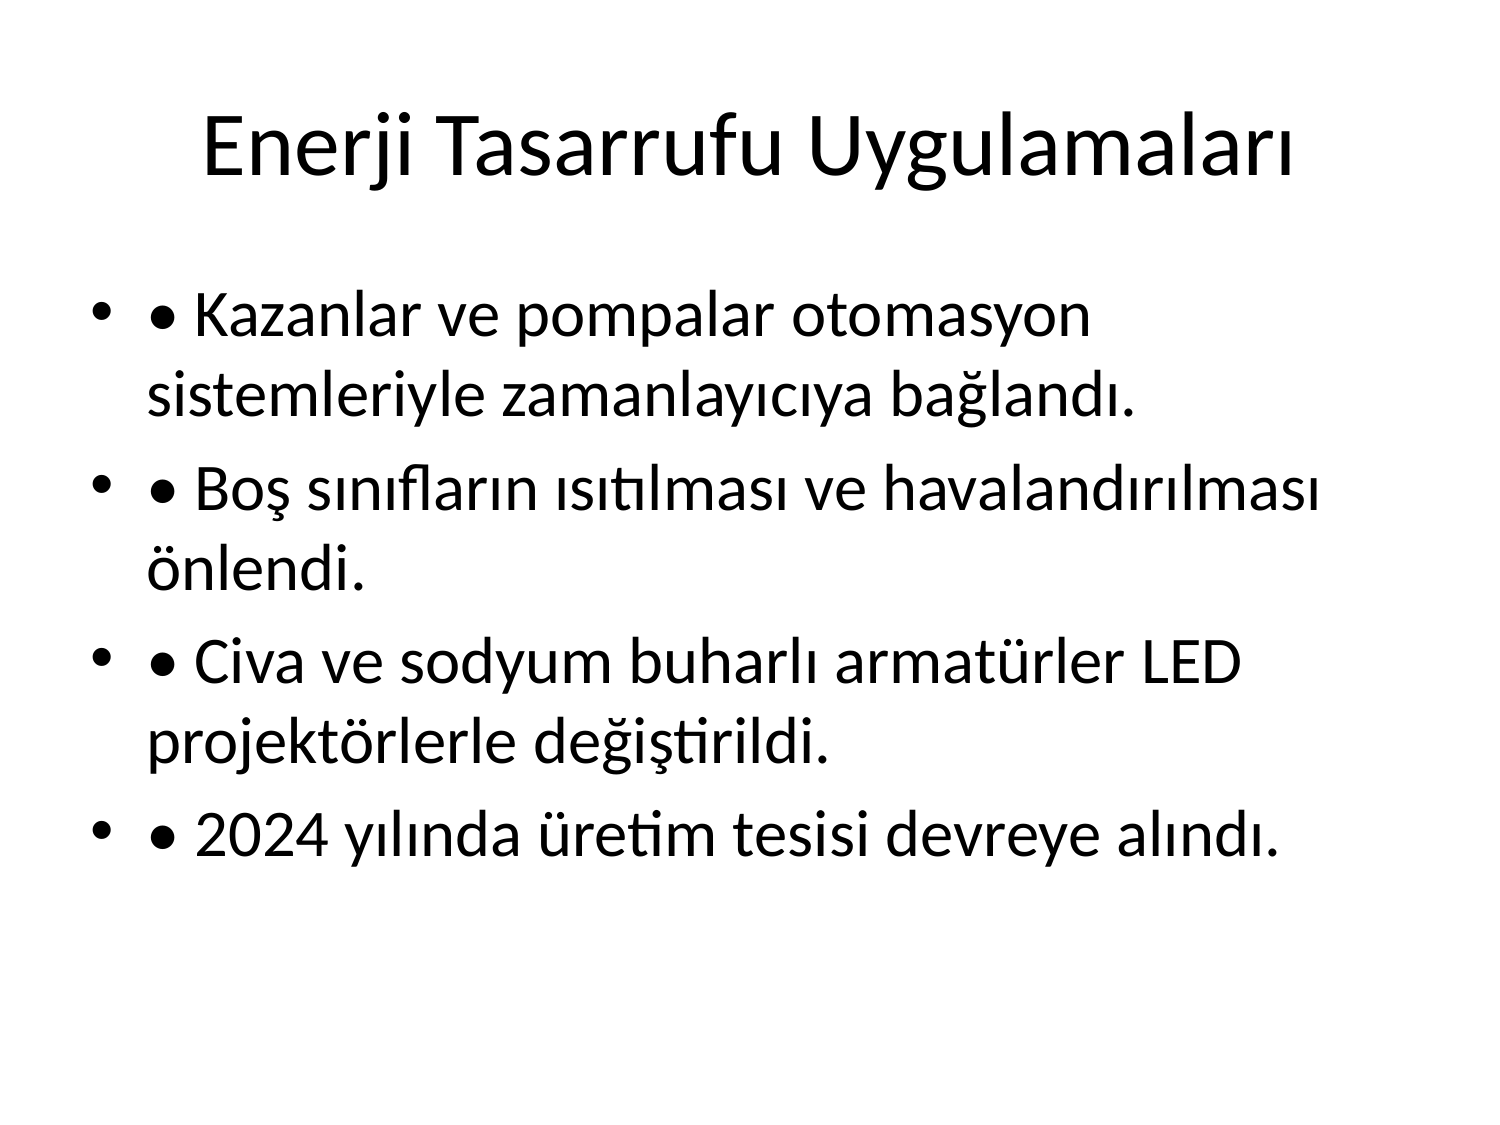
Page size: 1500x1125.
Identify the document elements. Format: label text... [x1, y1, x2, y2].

title Enerji Tasarrufu Uygulamaları [75, 45, 1425, 233]
list • Kazanlar ve pompalar otomasyon sistemleriyle zamanlayıcıya bağlandı. • Boş sınıfların ısıtılması ve havalandırılması önlendi. • Civa ve sodyum buharlı armatürler LED projektörlerle değiştirildi. • 2024 yılında üretim tesisi devreye alındı. [75, 262, 1425, 1005]
